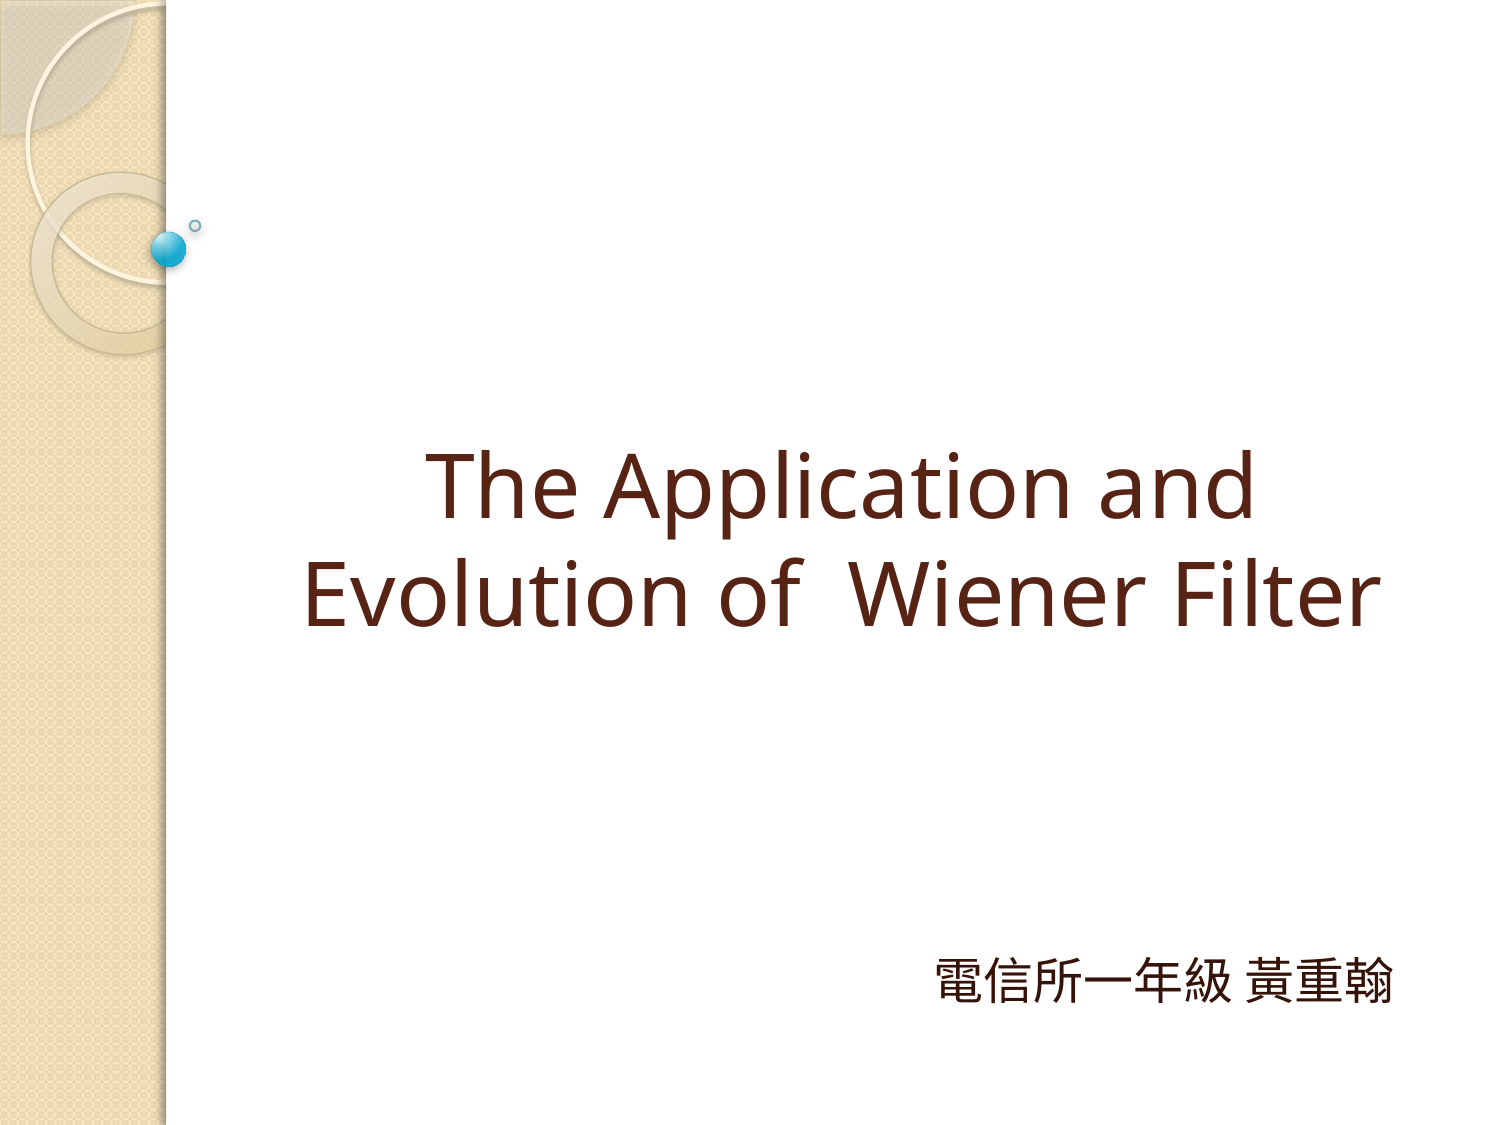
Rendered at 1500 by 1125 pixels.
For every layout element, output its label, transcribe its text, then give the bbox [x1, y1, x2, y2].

subtitle 電信所一年級 黃重翰 [914, 949, 1454, 1020]
title The Application and Evolution of Wiener Filter [234, 410, 1450, 652]
